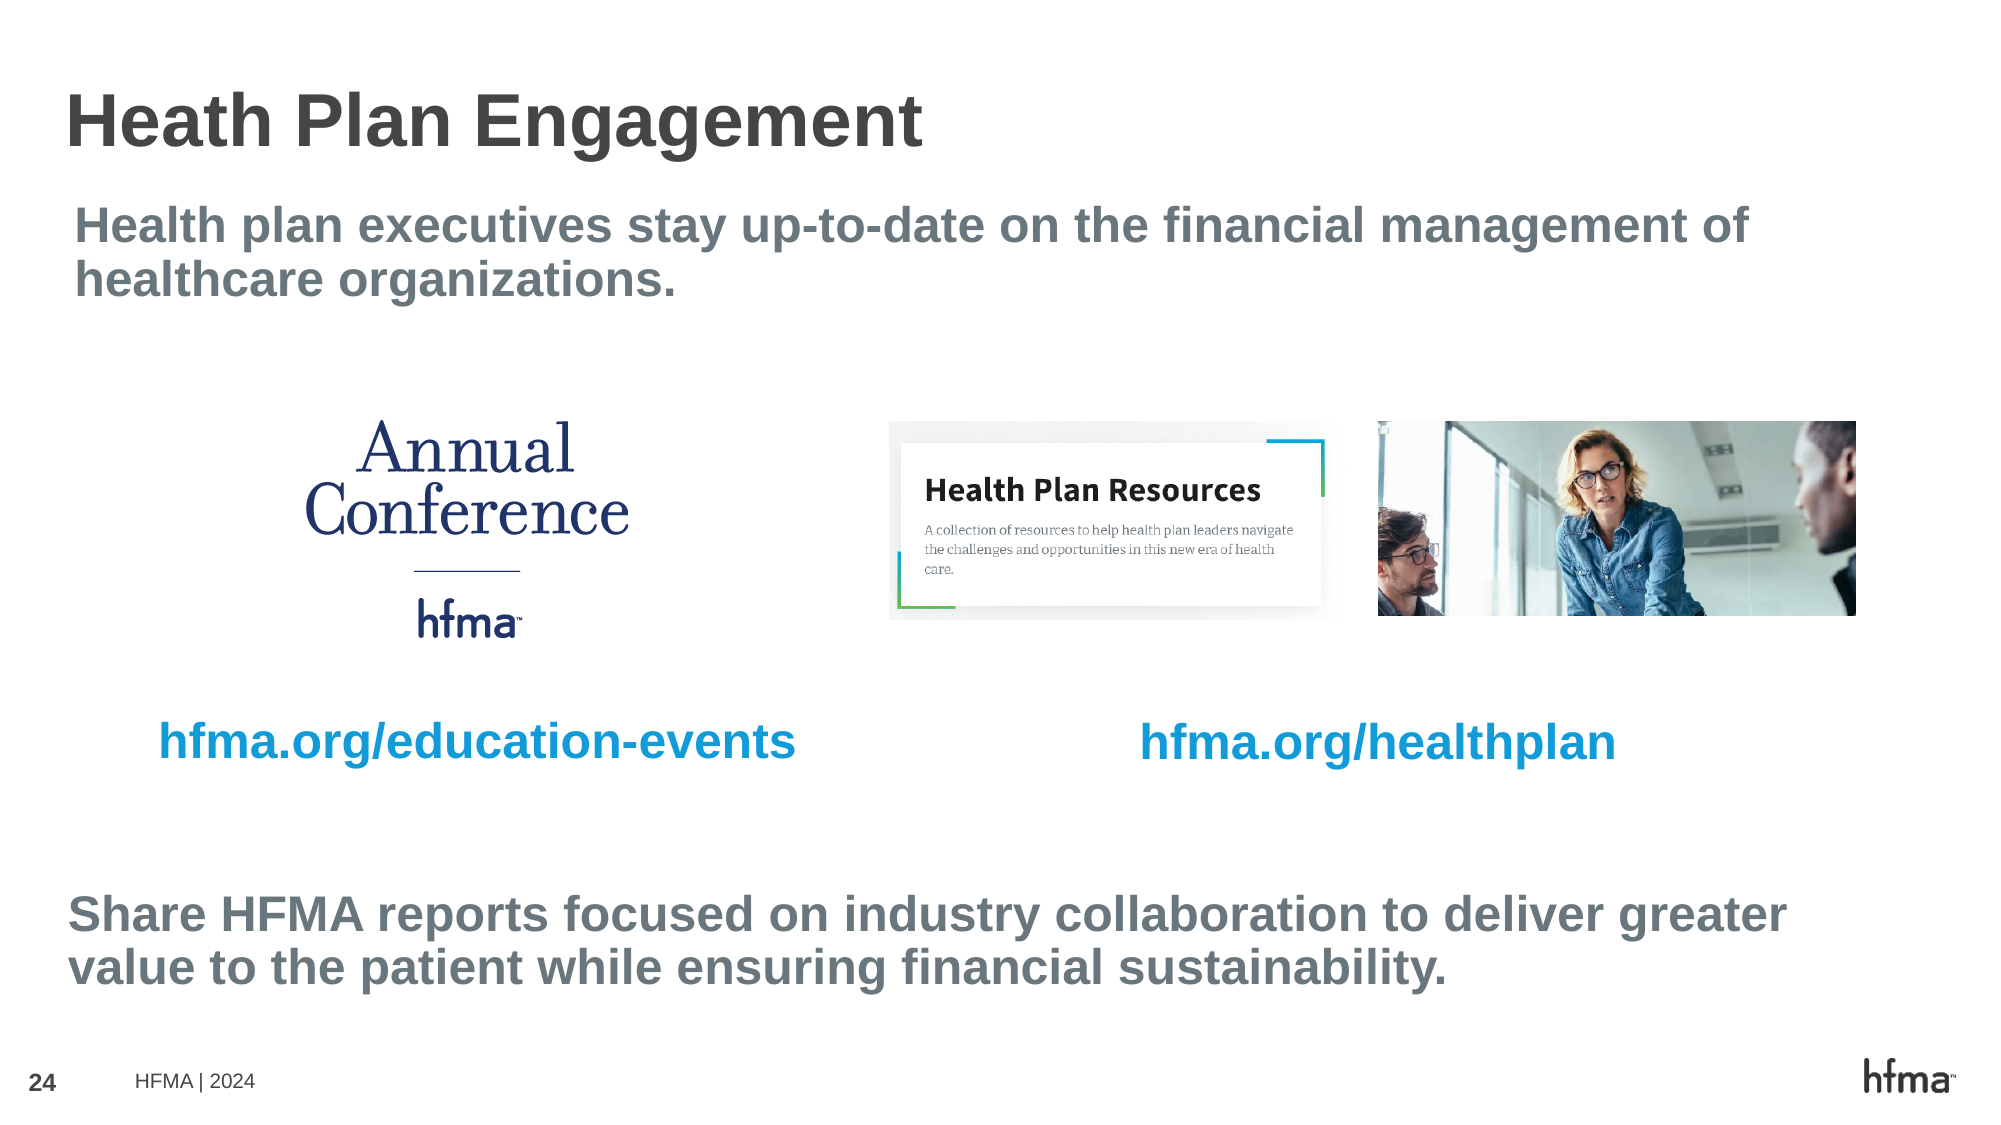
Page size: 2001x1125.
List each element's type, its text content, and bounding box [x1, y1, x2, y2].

picture [889, 421, 1909, 621]
title Heath Plan Engagement [50, 63, 1932, 200]
picture [296, 386, 639, 672]
text_box Health plan executives stay up-to-date on the financial management of healthcare organizations. [59, 191, 1938, 402]
picture [1857, 1050, 1962, 1101]
text_box Share HFMA reports focused on industry collaboration to deliver greater value to the patient while ensuring financial sustainability. [52, 880, 1932, 1091]
text_box hfma.org/healthplan [967, 708, 1790, 790]
list hfma.org/education-events [111, 701, 844, 783]
